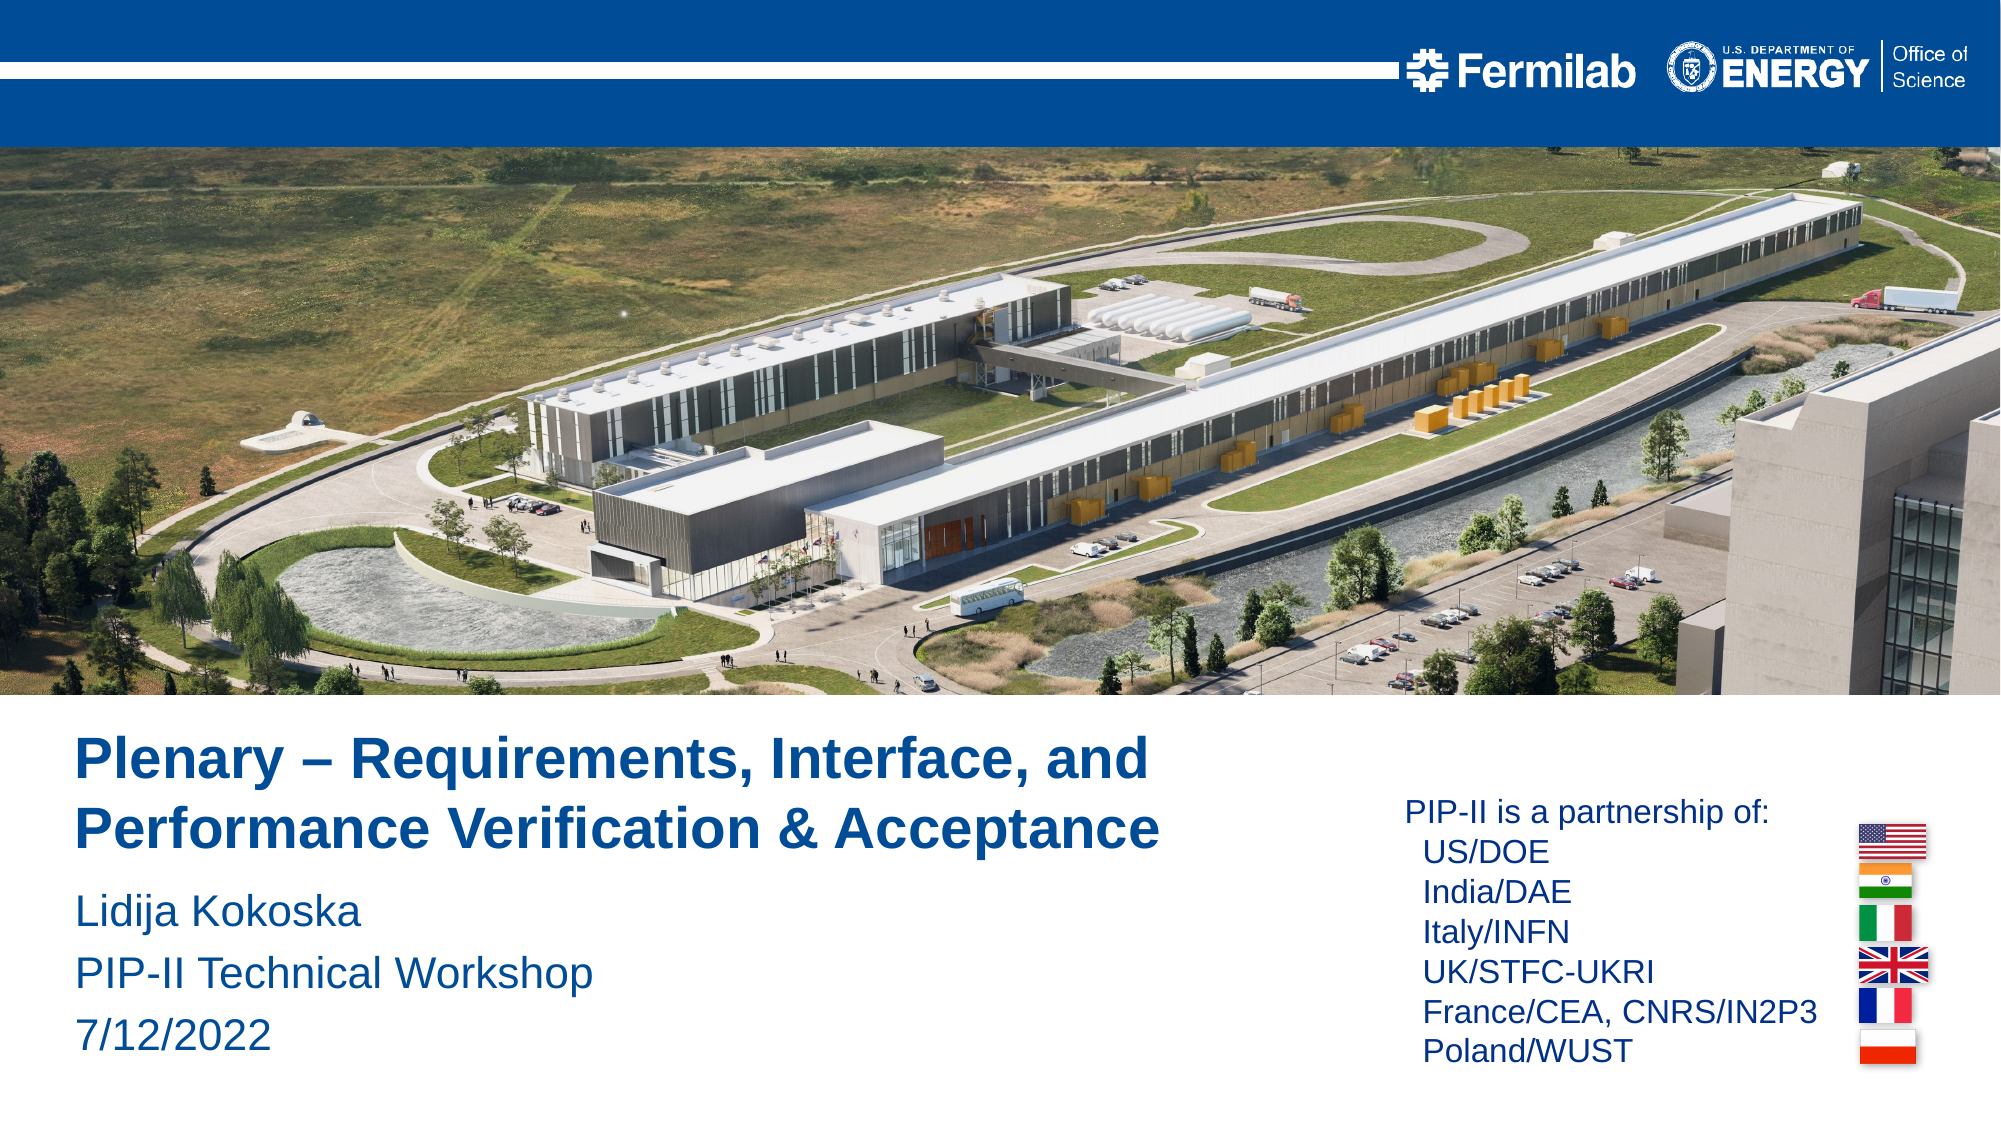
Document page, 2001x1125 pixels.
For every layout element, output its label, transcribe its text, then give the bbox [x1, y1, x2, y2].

picture [0, 147, 2001, 695]
list Lidija Kokoska PIP-II Technical Workshop 7/12/2022 [74, 874, 1934, 1079]
picture [1859, 824, 1926, 859]
list Plenary – Requirements, Interface, and Performance Verification & Acceptance [74, 708, 1453, 873]
picture [1859, 863, 1912, 874]
